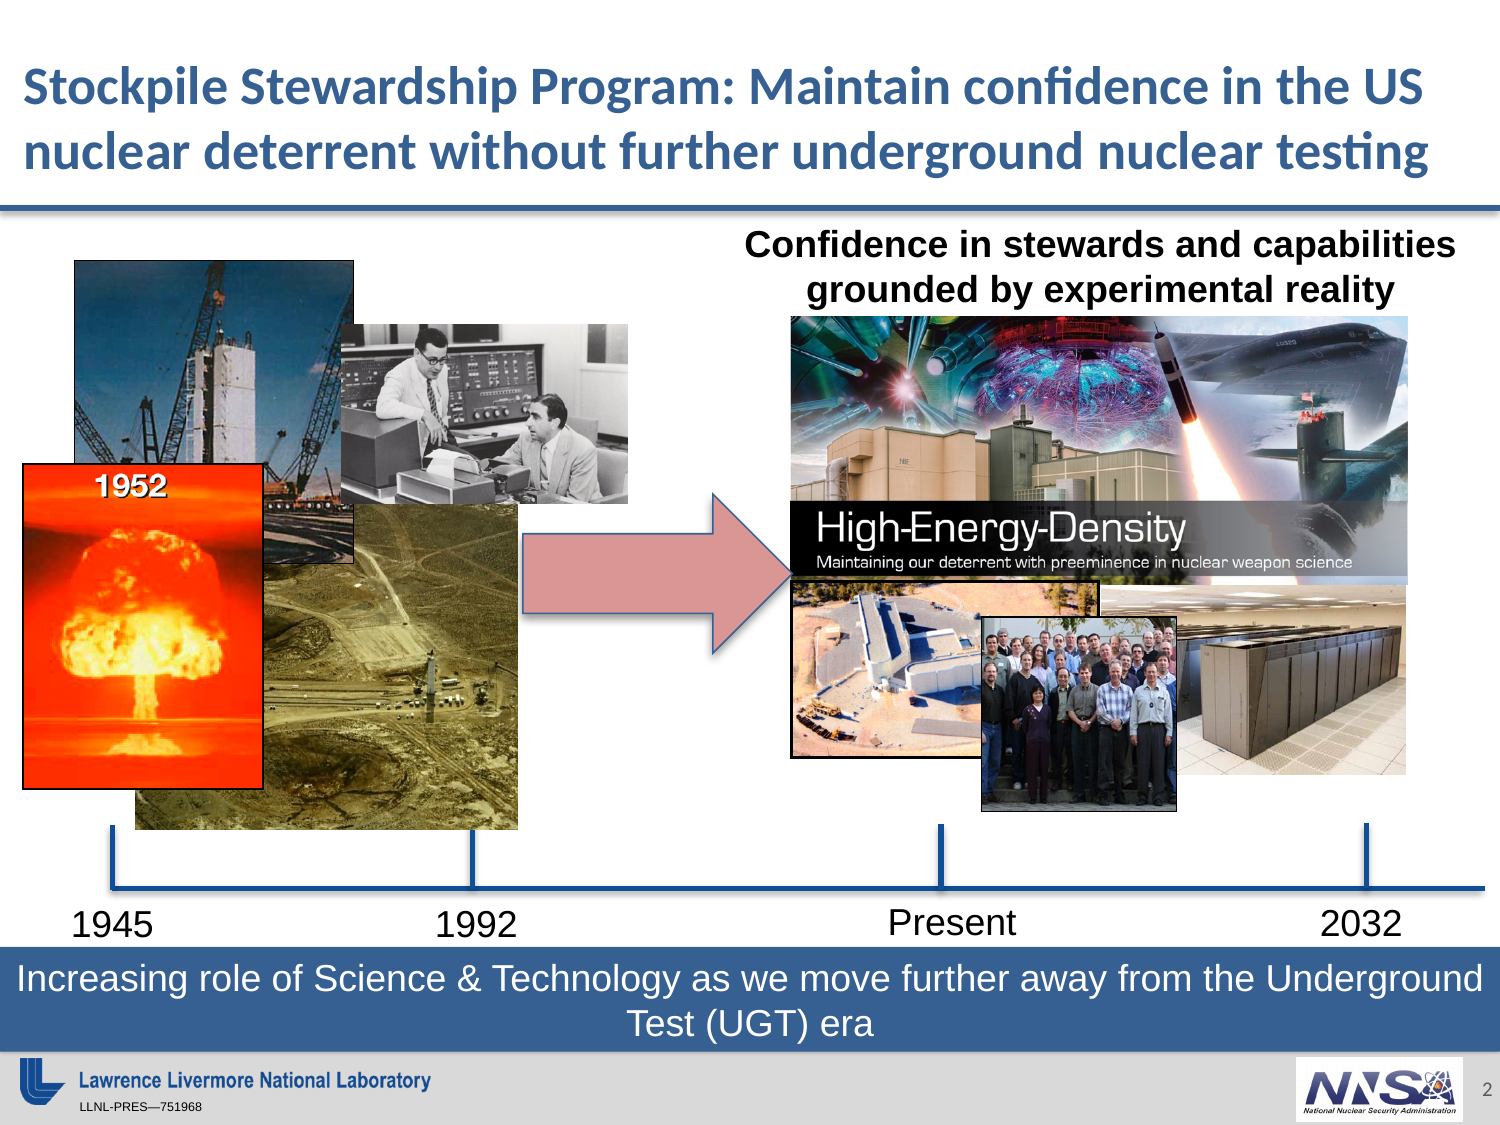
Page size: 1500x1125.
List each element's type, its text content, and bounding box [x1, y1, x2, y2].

title Stockpile Stewardship Program: Maintain confidence in the US nuclear deterrent without further underground nuclear testing [23, 42, 1449, 207]
text_box 2032 [1305, 896, 1418, 952]
picture [20, 1058, 469, 1105]
text_box 1945 [56, 892, 169, 953]
text_box Increasing role of Science & Technology as we move further away from the Underground Test (UGT) era [0, 946, 1500, 1052]
text_box Confidence in stewards and capabilities grounded by experimental reality [716, 212, 1485, 317]
picture [1296, 1057, 1463, 1122]
text_box [522, 493, 784, 654]
picture [23, 261, 628, 830]
text_box 1992 [420, 896, 533, 953]
text_box Present [872, 896, 1032, 951]
picture [790, 316, 1408, 811]
picture [880, 319, 887, 331]
